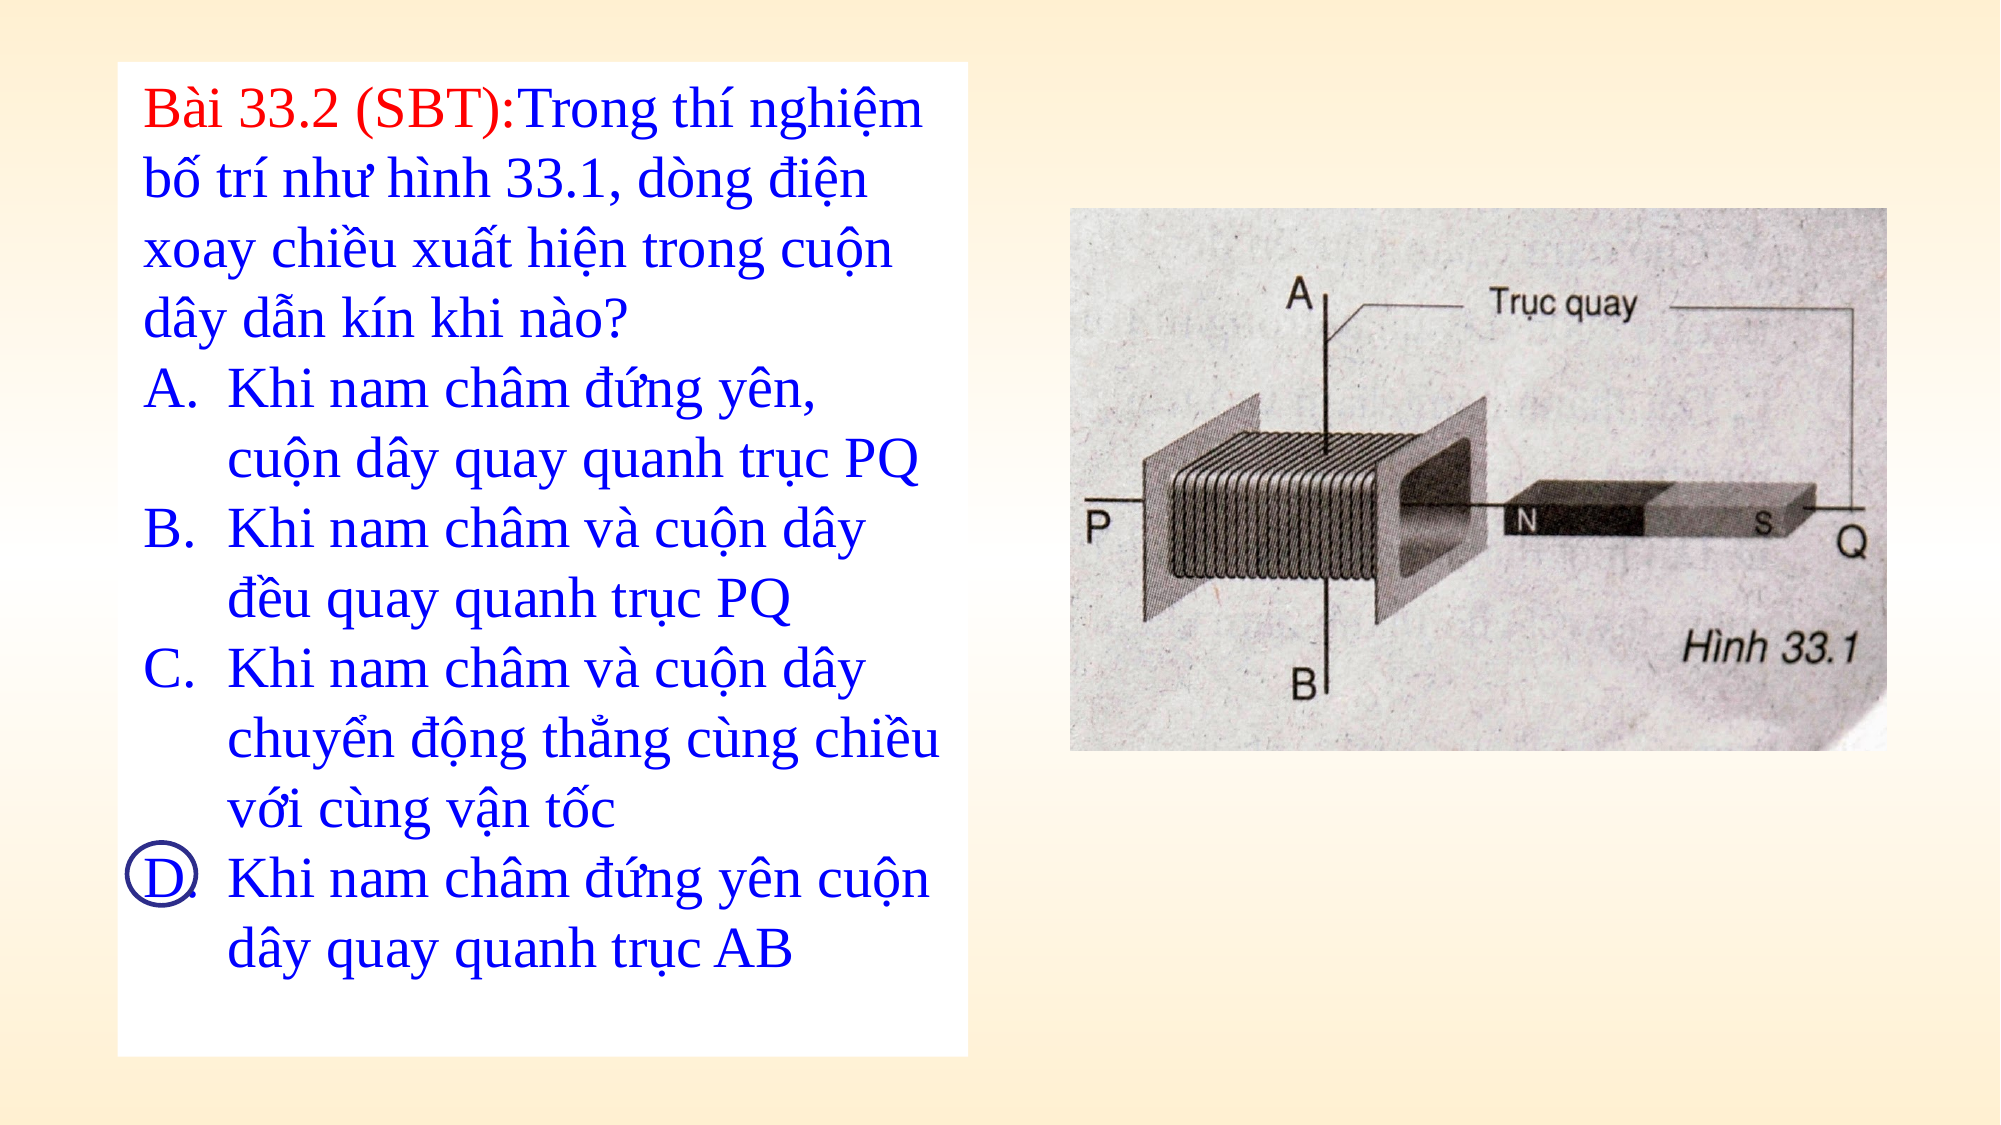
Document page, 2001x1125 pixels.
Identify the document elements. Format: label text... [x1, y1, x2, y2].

picture [1070, 208, 1887, 751]
list Bài 33.2 (SBT):Trong thí nghiệm bố trí như hình 33.1, dòng điện xoay chiều xuất hiện trong cuộn dây dẫn kín khi nào? Khi nam châm đứng yên, cuộn dây quay quanh trục PQ Khi nam châm và cuộn dây đều quay quanh trục PQ Khi nam châm và cuộn dây chuyển động thẳng cùng chiều với cùng vận tốc Khi nam châm đứng yên cuộn dây quay quanh trục AB [117, 61, 969, 1057]
text_box [125, 841, 197, 907]
